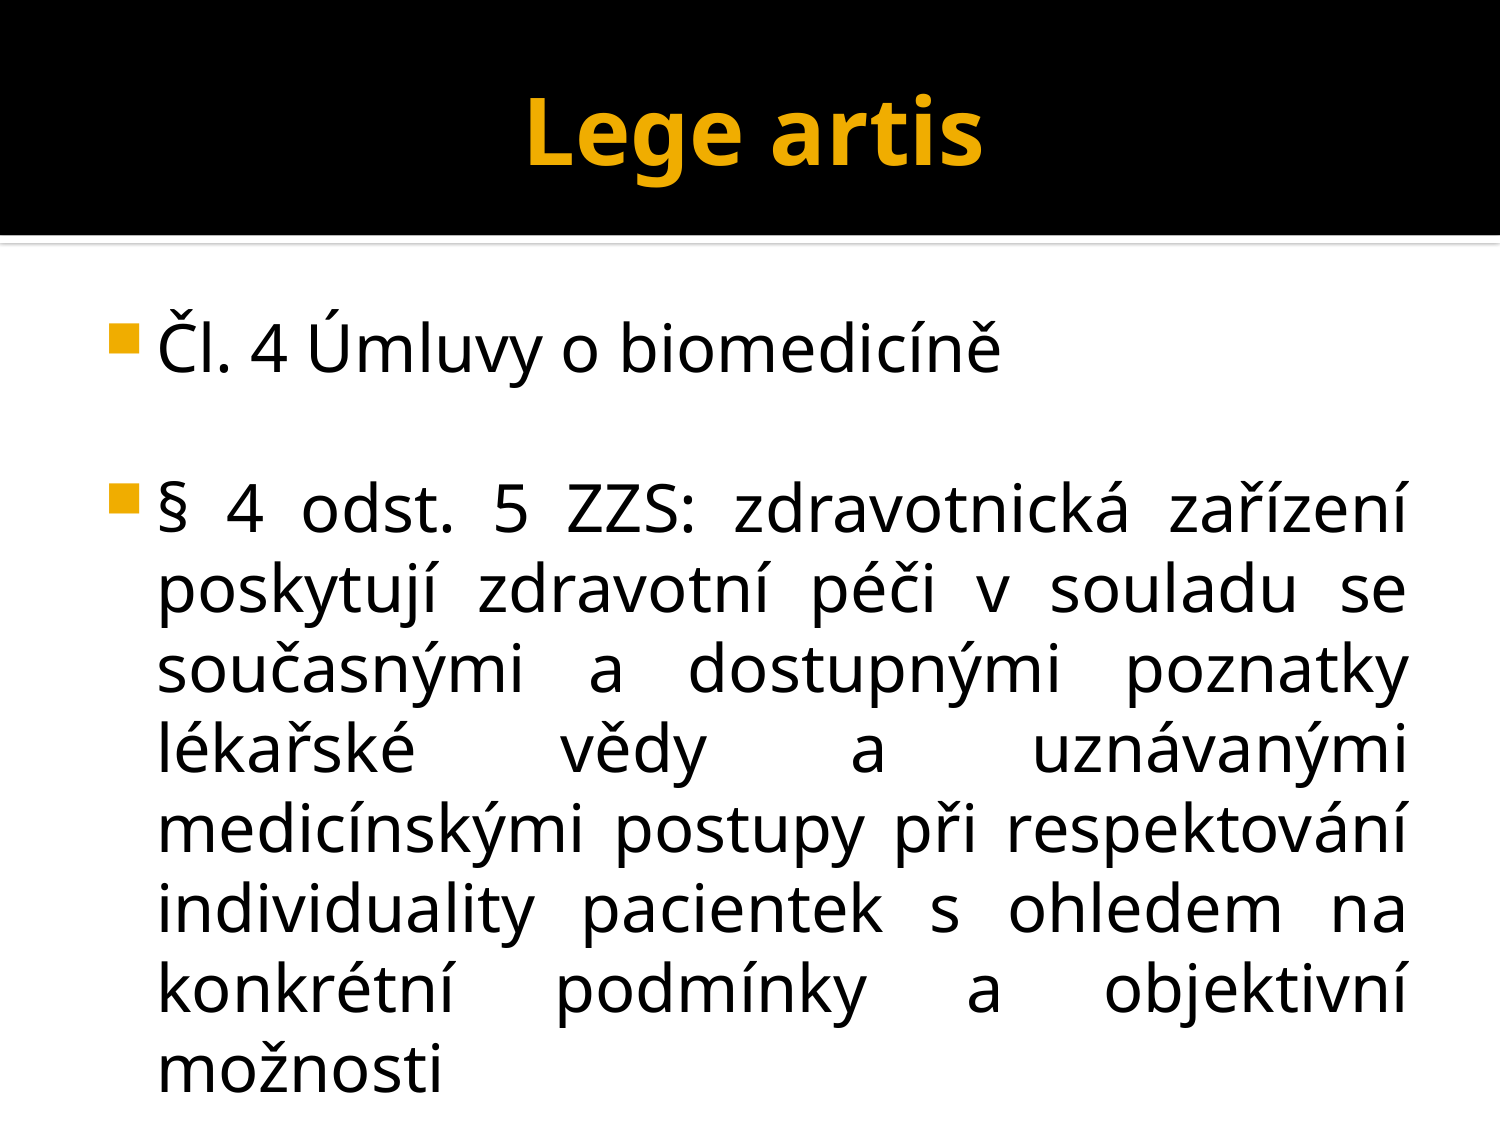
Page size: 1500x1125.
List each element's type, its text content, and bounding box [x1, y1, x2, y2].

list Čl. 4 Úmluvy o biomedicíně § 4 odst. 5 ZZS: zdravotnická zařízení poskytují zdravotní péči v souladu se současnými a dostupnými poznatky lékařské vědy a uznávanými medicínskými postupy při respektování individuality pacientek s ohledem na konkrétní podmínky a objektivní možnosti [75, 291, 1425, 1050]
title Lege artis [75, 25, 1425, 231]
